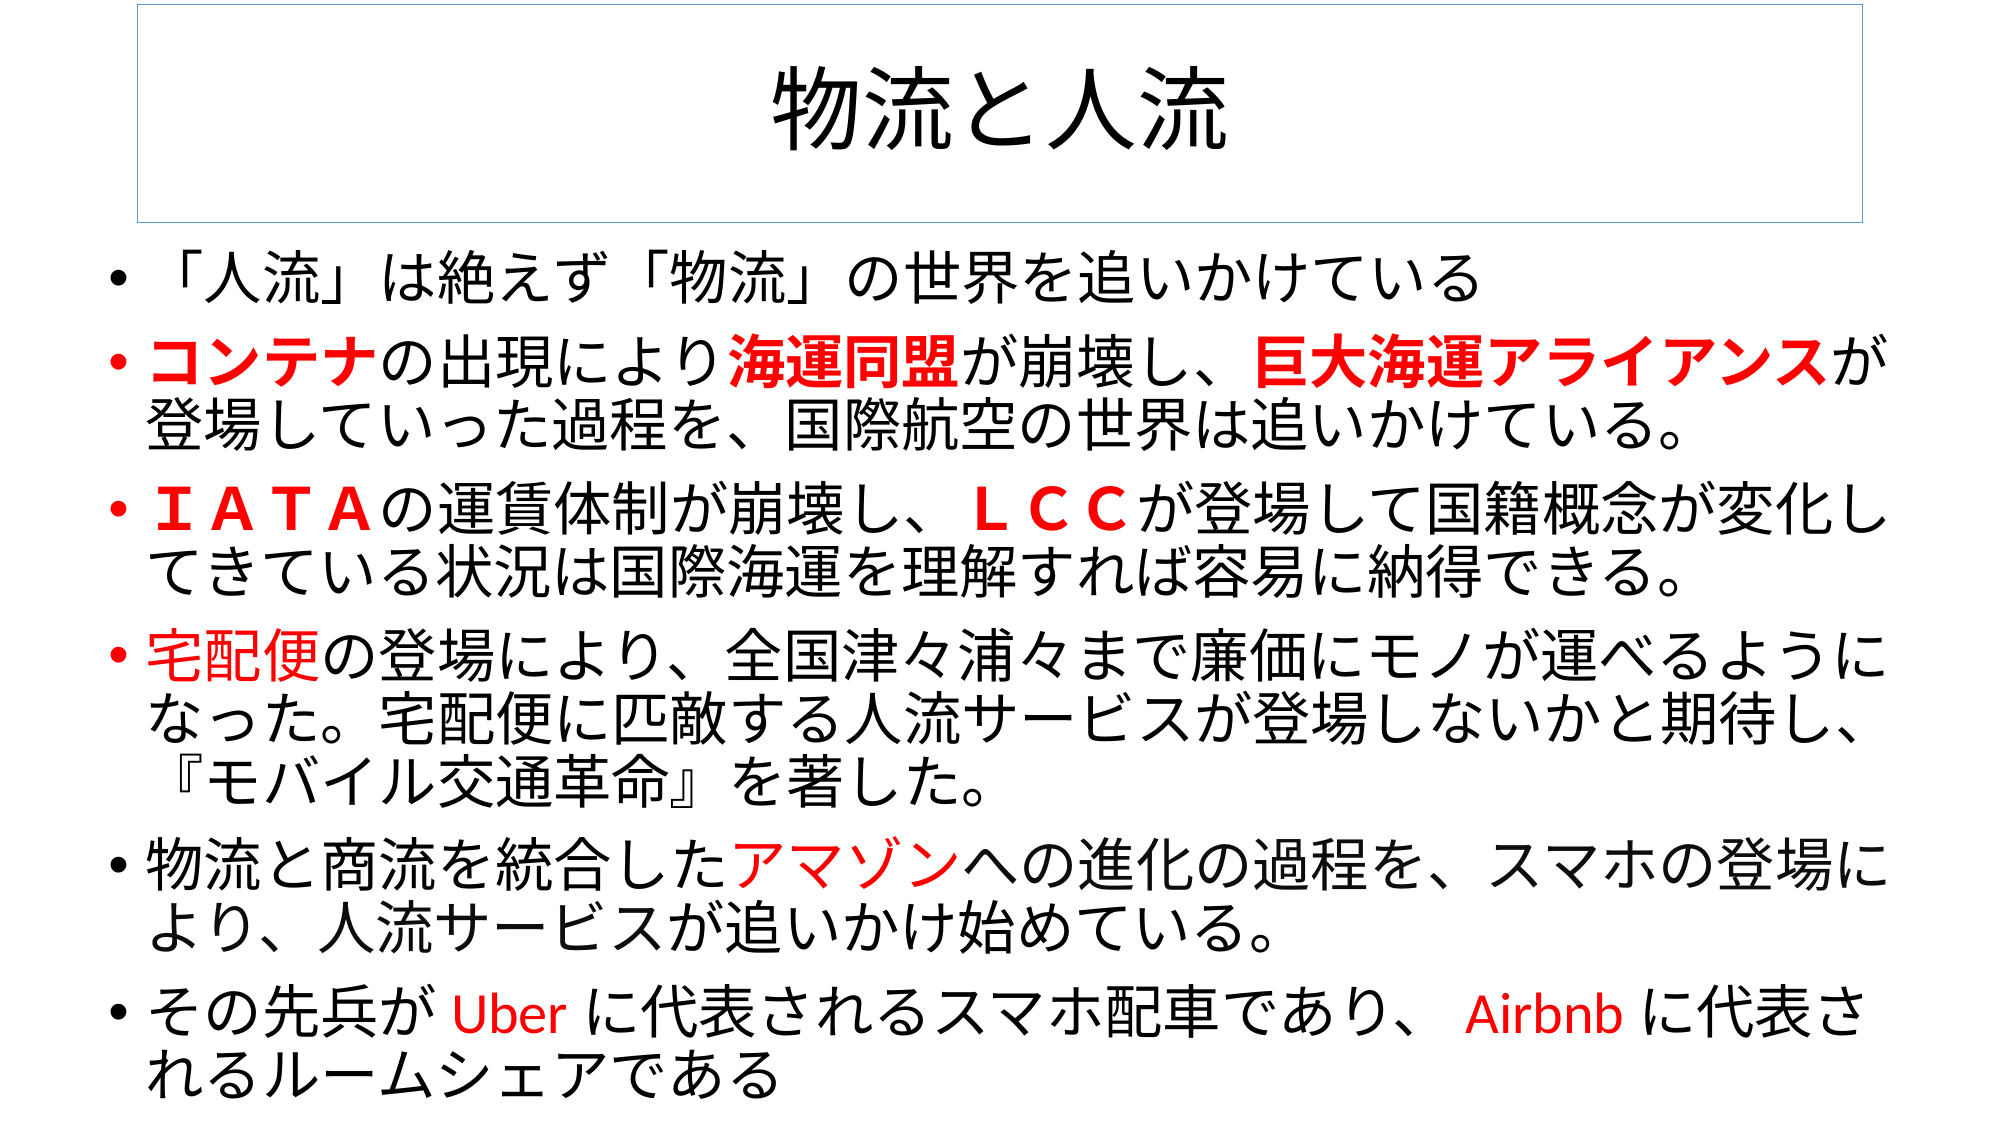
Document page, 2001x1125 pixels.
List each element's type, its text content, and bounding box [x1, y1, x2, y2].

title 物流と人流 [137, 4, 1863, 223]
list 「人流」は絶えず「物流」の世界を追いかけている コンテナの出現により海運同盟が崩壊し、巨大海運アライアンスが登場していった過程を、国際航空の世界は追いかけている。 ＩＡＴＡの運賃体制が崩壊し、ＬＣＣが登場して国籍概念が変化してきている状況は国際海運を理解すれば容易に納得できる。 宅配便の登場により、全国津々浦々まで廉価にモノが運べるようになった。宅配便に匹敵する人流サービスが登場しないかと期待し、『モバイル交通革命』を著した。 物流と商流を統合したアマゾンへの進化の過程を、スマホの登場により、人流サービスが追いかけ始めている。 その先兵がUberに代表されるスマホ配車であり、Airbnbに代表されるルームシェアである [93, 242, 1914, 1097]
